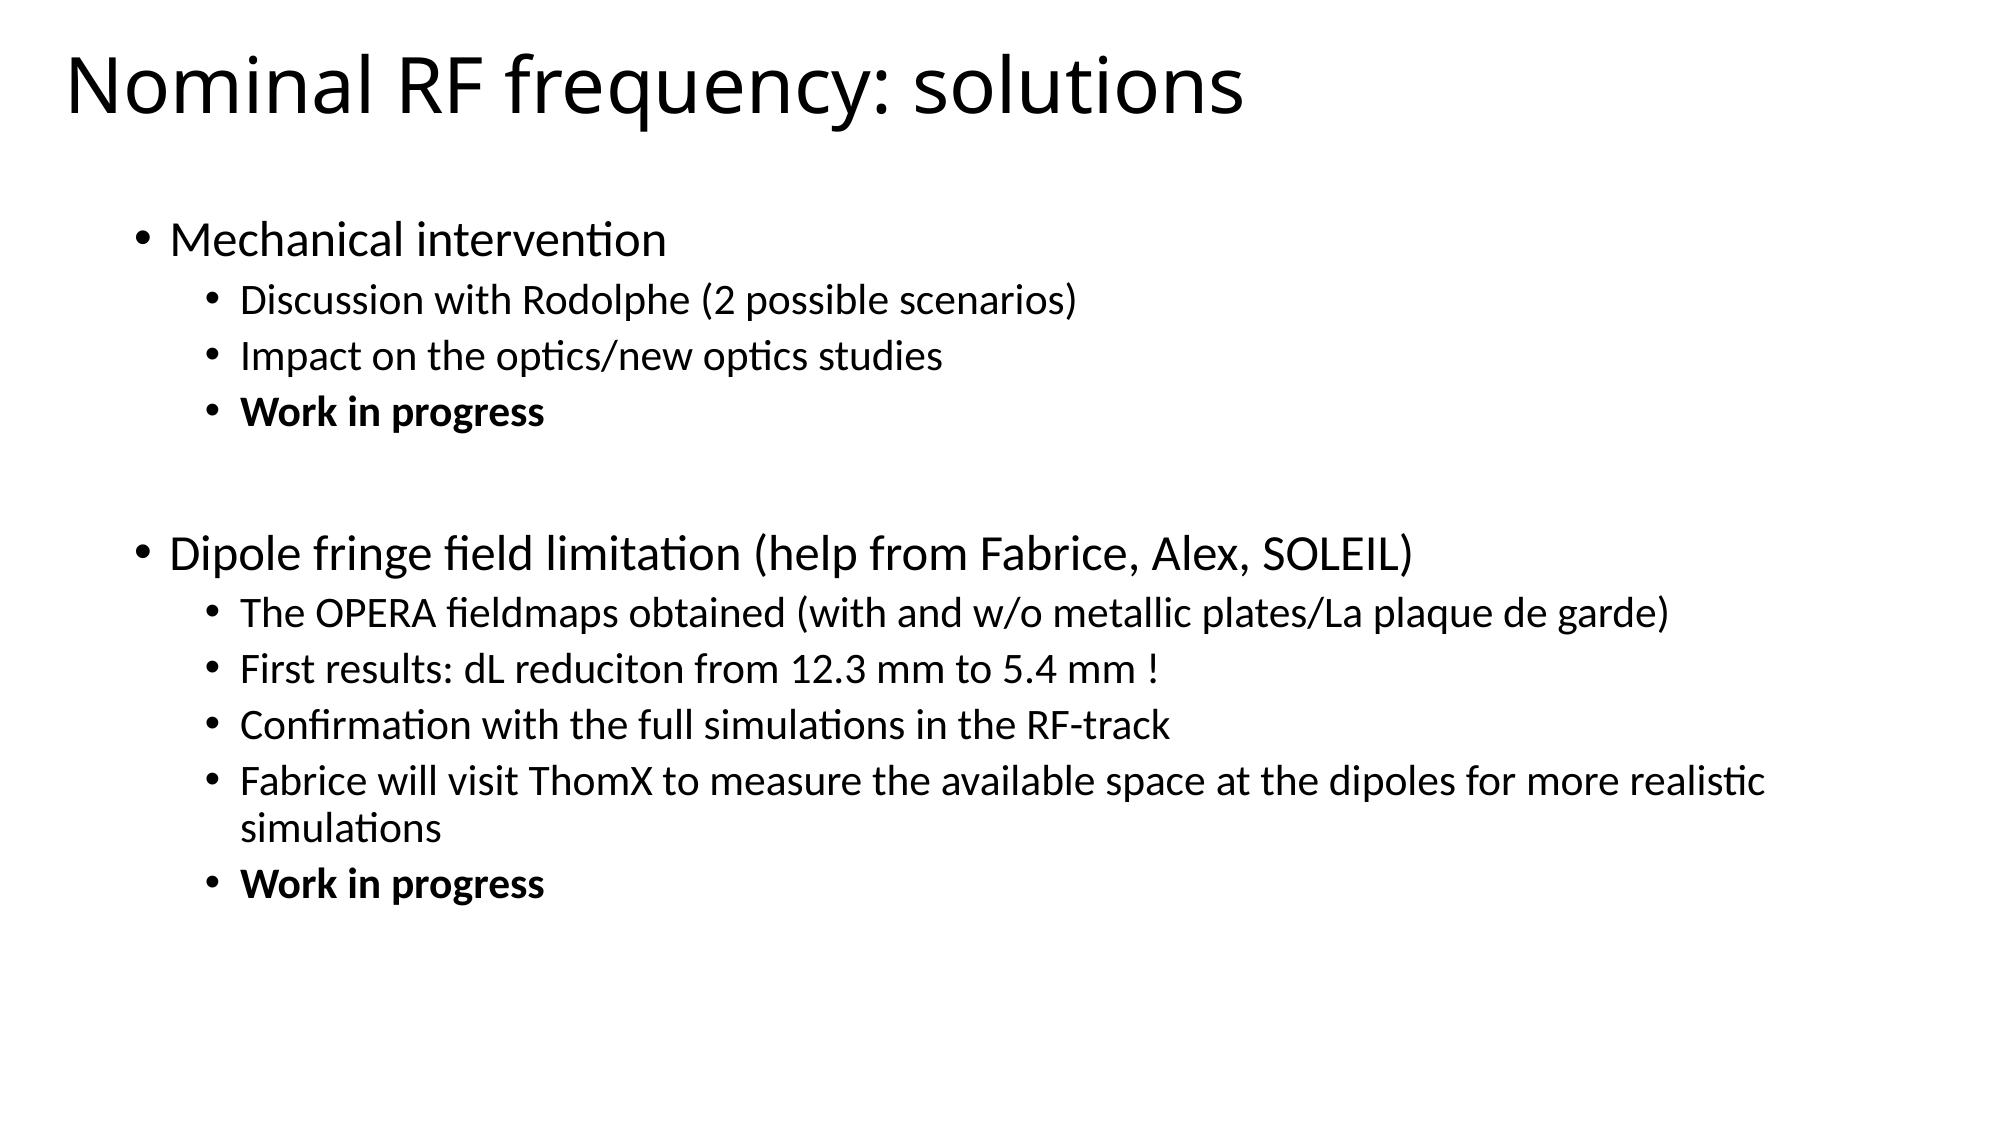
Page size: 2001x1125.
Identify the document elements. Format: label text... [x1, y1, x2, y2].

title Nominal RF frequency: solutions [49, 38, 1775, 138]
list Mechanical intervention Discussion with Rodolphe (2 possible scenarios) Impact on the optics/new optics studies Work in progress Dipole fringe field limitation (help from Fabrice, Alex, SOLEIL) The OPERA fieldmaps obtained (with and w/o metallic plates/La plaque de garde) First results: dL reduciton from 12.3 mm to 5.4 mm ! Confirmation with the full simulations in the RF-track Fabrice will visit ThomX to measure the available space at the dipoles for more realistic simulations Work in progress [119, 205, 1845, 920]
